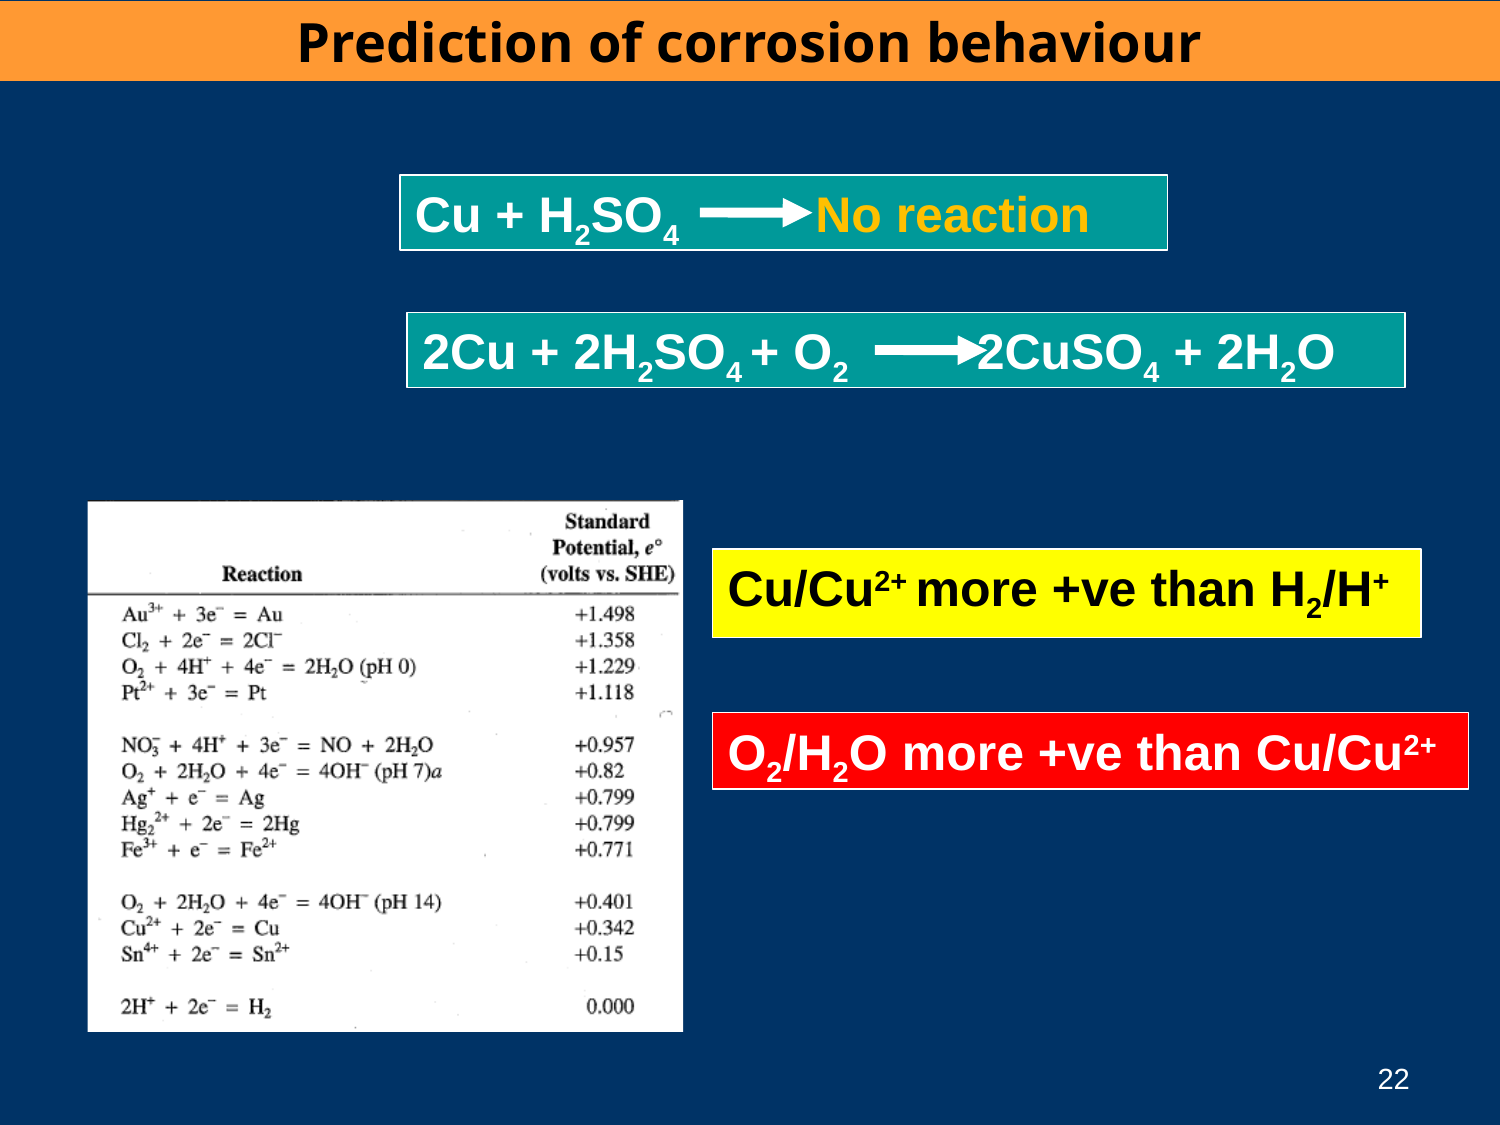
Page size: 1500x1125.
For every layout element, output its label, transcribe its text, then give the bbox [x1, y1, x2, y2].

text_box Cu + H2SO4 No reaction [399, 174, 1168, 250]
text_box 2Cu + 2H2SO4 + O2 2CuSO4 + 2H2O [407, 312, 1406, 388]
text_box O2/H2O more +ve than Cu/Cu2+ [712, 712, 1469, 790]
slide_number 22 [1074, 1024, 1426, 1103]
text_box Cu/Cu2+ more +ve than H2/H+ [712, 548, 1422, 638]
text_box Prediction of corrosion behaviour [0, 1, 1500, 81]
picture [87, 499, 684, 1032]
